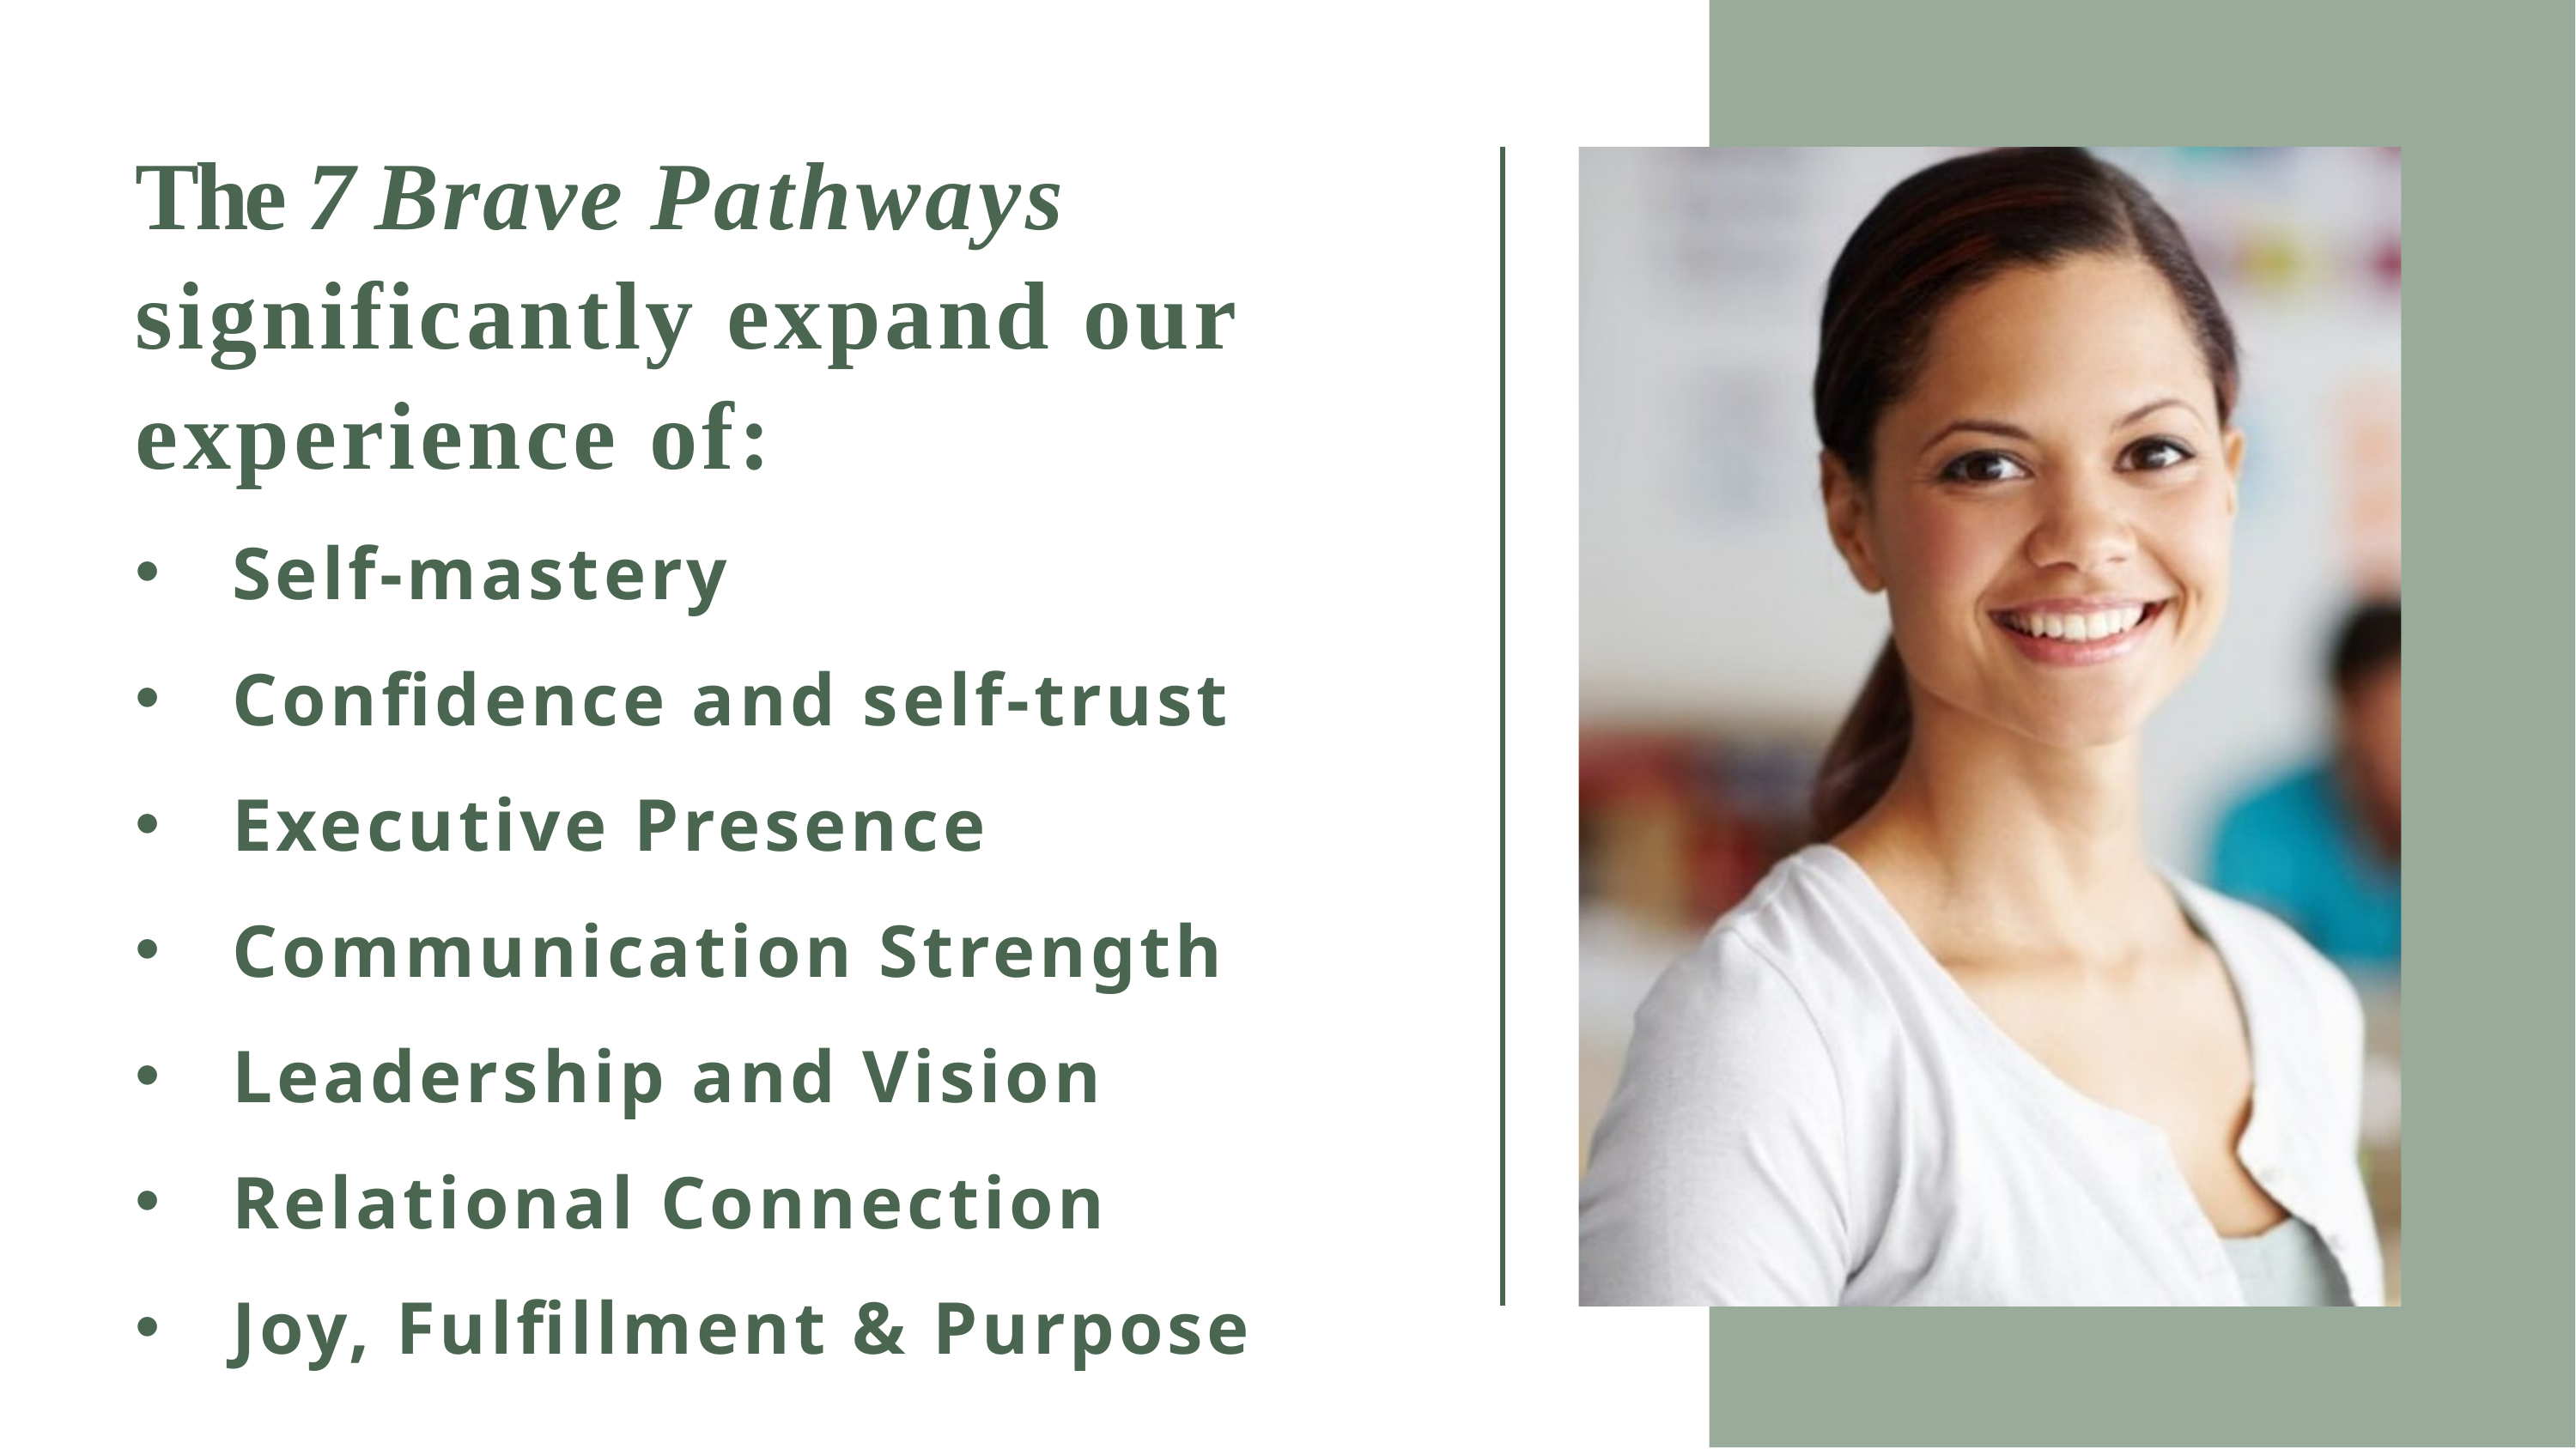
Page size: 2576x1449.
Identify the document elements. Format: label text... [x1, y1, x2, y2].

text_box The 7 Brave Pathways significantly expand our experience of: Self-mastery Confidence and self-trust Executive Presence Communication Strength Leadership and Vision Relational Connection Joy, Fulfillment & Purpose [133, 123, 1476, 1369]
text_box [1709, 0, 2576, 1448]
text_box [1578, 147, 2402, 1307]
